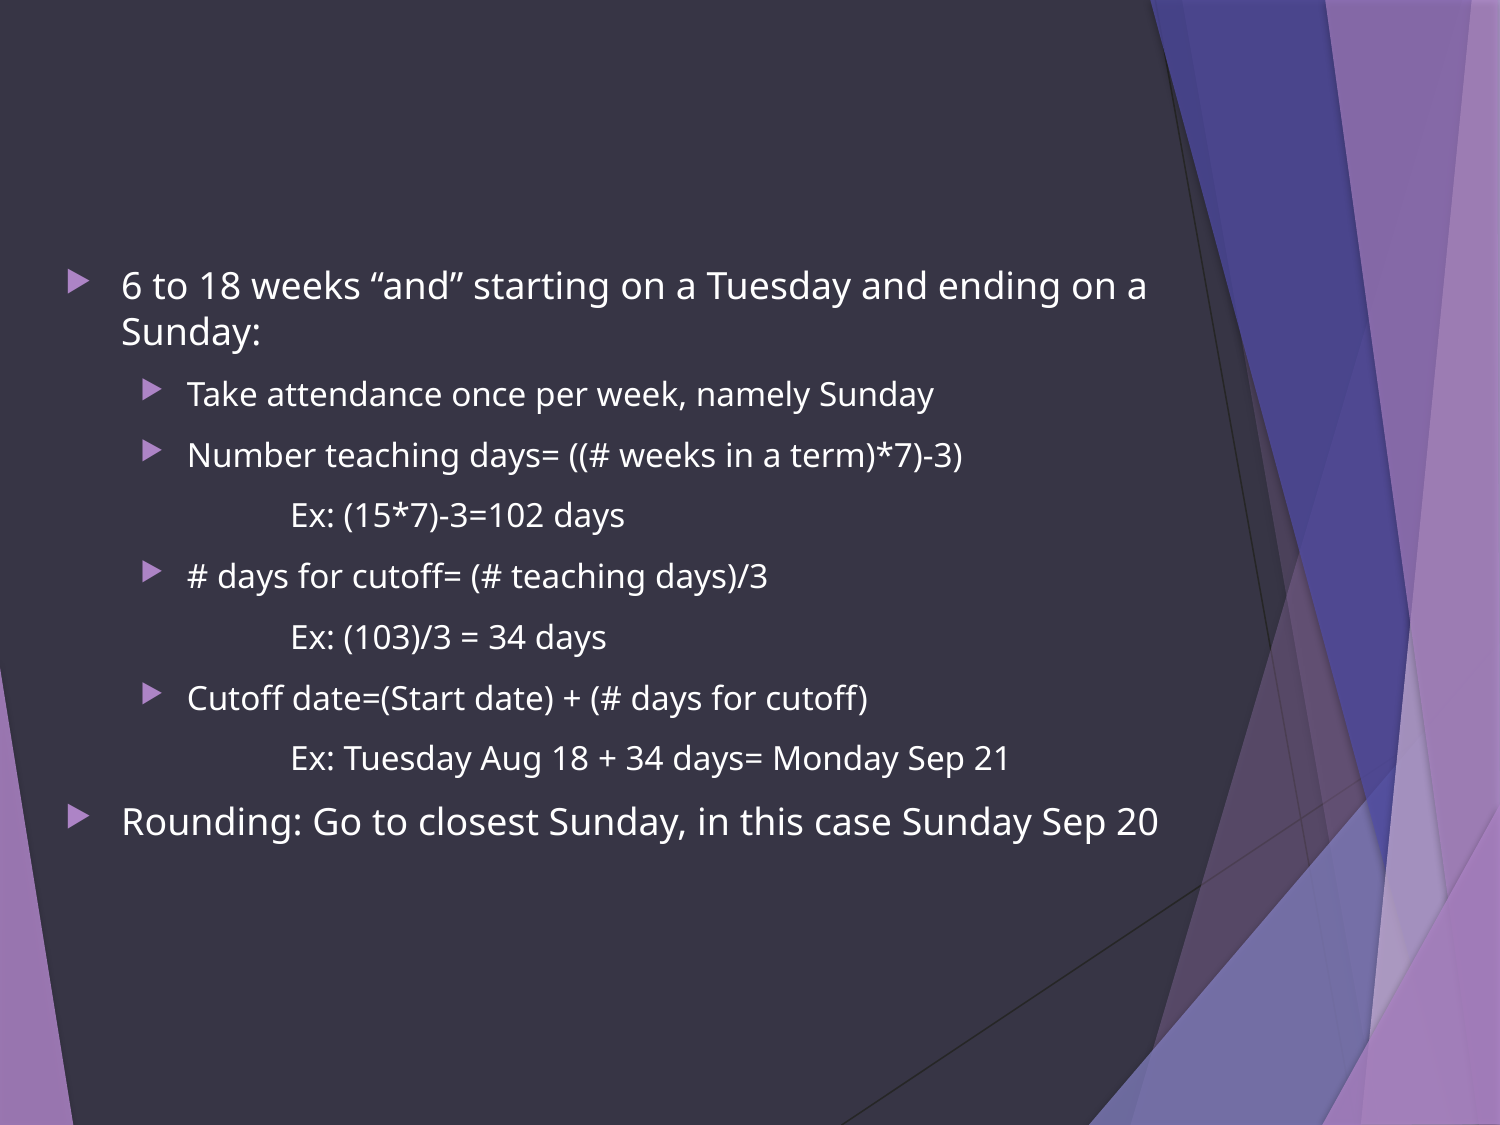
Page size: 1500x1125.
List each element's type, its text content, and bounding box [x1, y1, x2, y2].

list 6 to 18 weeks “and” starting on a Tuesday and ending on a Sunday: Take attendance once per week, namely Sunday Number teaching days= ((# weeks in a term)*7)-3) Ex: (15*7)-3=102 days # days for cutoff= (# teaching days)/3 Ex: (103)/3 = 34 days Cutoff date=(Start date) + (# days for cutoff) Ex: Tuesday Aug 18 + 34 days= Monday Sep 21 Rounding: Go to closest Sunday, in this case Sunday Sep 20 [50, 254, 1263, 998]
